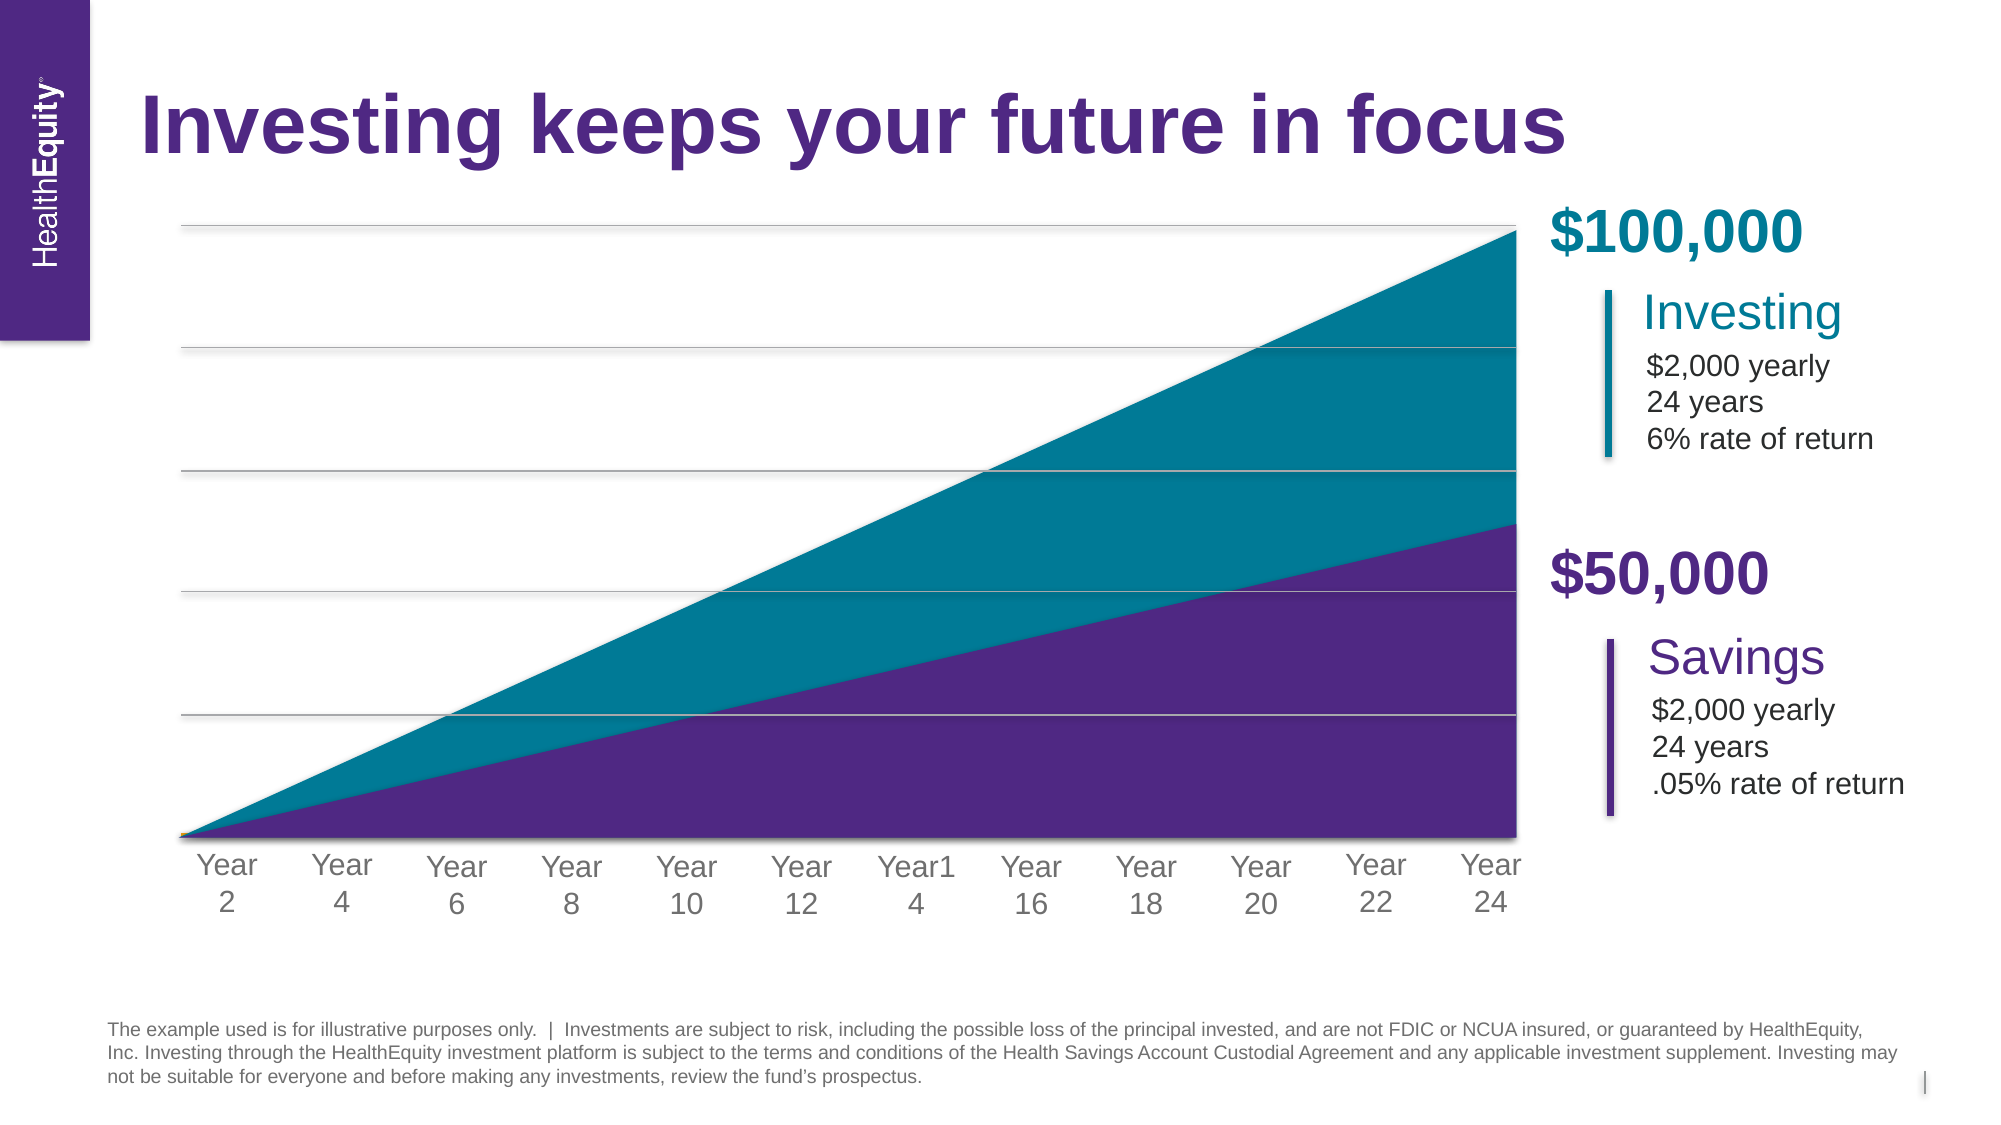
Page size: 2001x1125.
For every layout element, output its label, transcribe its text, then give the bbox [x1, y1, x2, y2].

picture [33, 78, 64, 266]
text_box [170, 183, 1973, 930]
title Investing keeps your future in focus [140, 60, 1989, 165]
text_box The example used is for illustrative purposes only. | Investments are subject to risk, including the possible loss of the principal invested, and are not FDIC or NCUA insured, or guaranteed by HealthEquity, Inc. Investing through the HealthEquity investment platform is subject to the terms and conditions of the Health Savings Account Custodial Agreement and any applicable investment supplement. Investing may not be suitable for everyone and before making any investments, review the fund’s prospectus. [87, 997, 1916, 1108]
